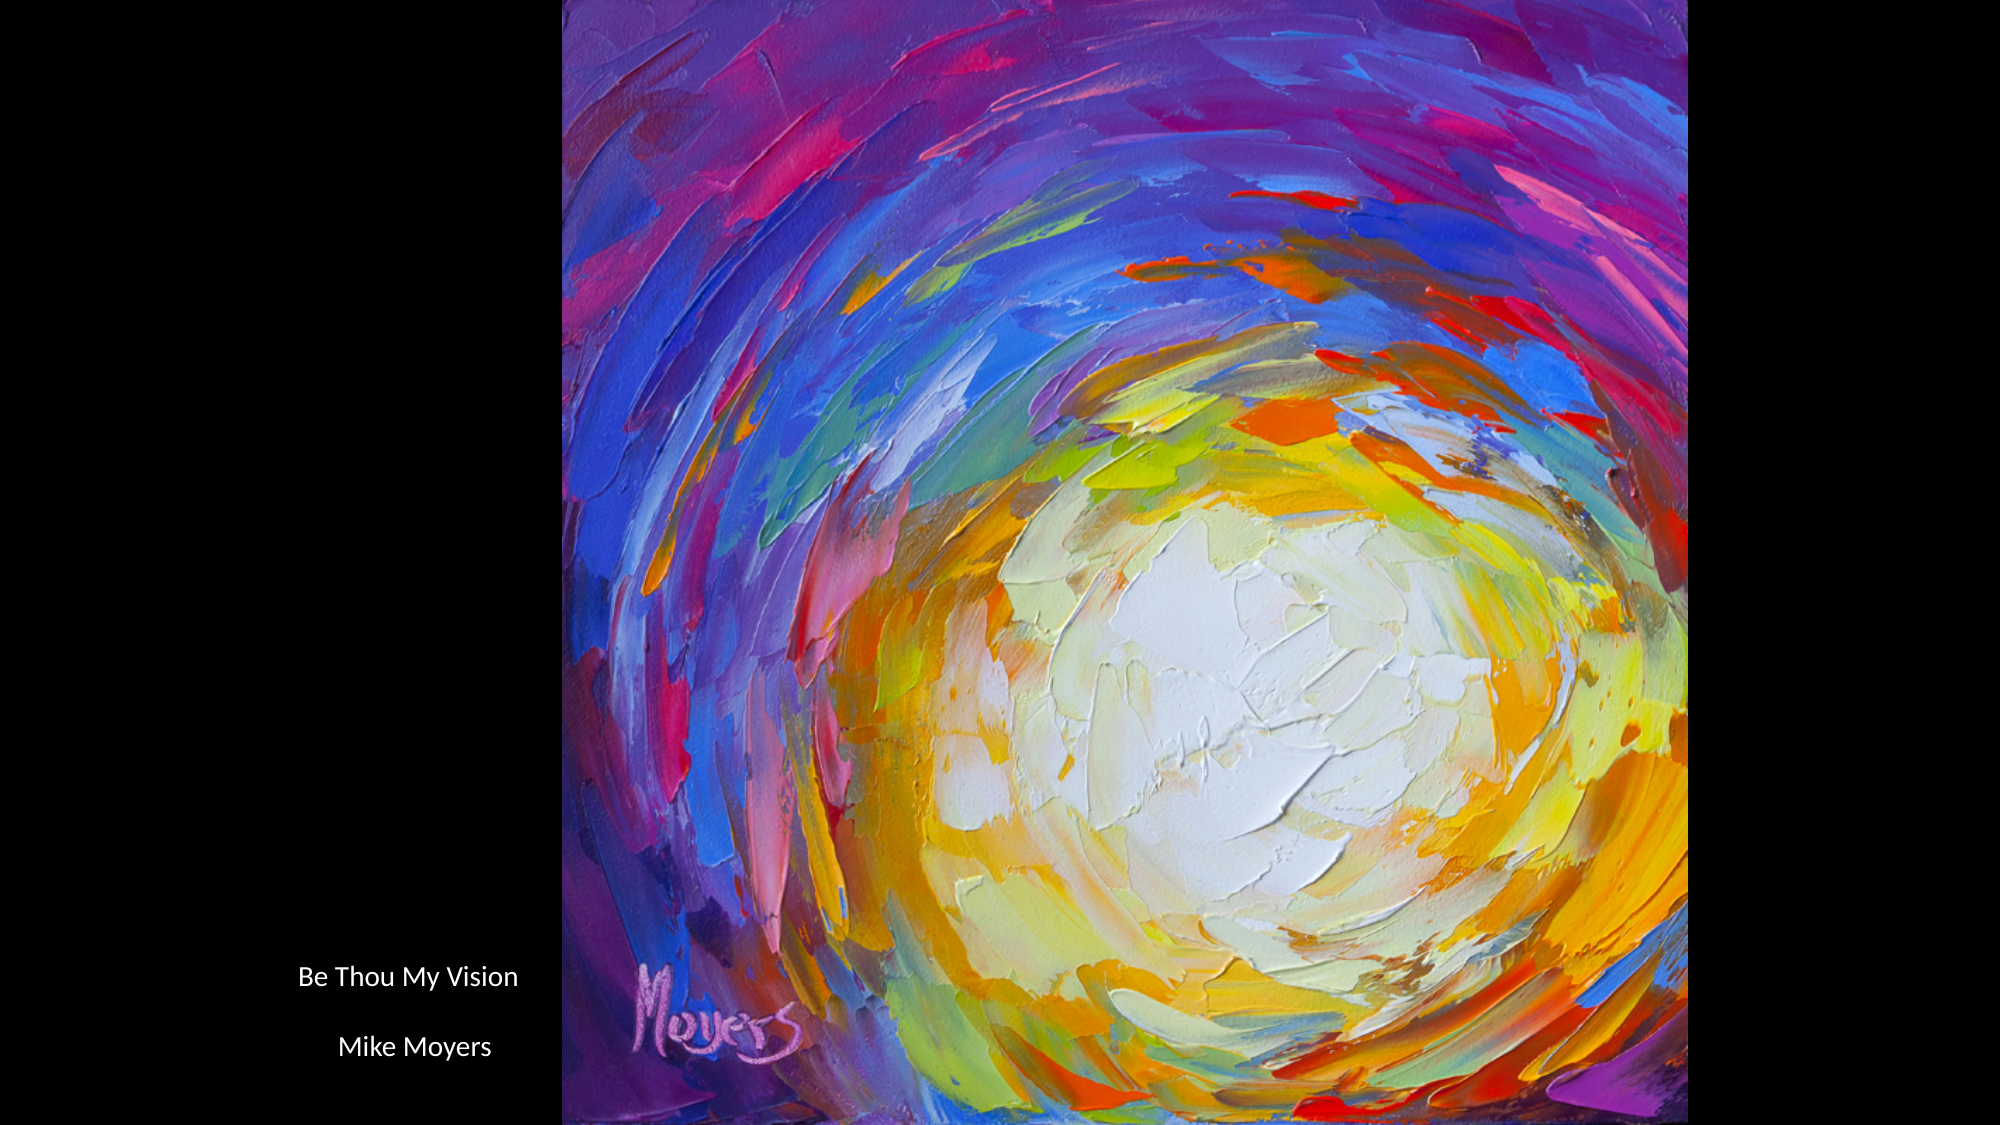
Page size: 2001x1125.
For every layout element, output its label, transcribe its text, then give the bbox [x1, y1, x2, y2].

picture [562, 0, 1688, 1125]
text_box Be Thou My Vision Mike Moyers [271, 949, 557, 1070]
